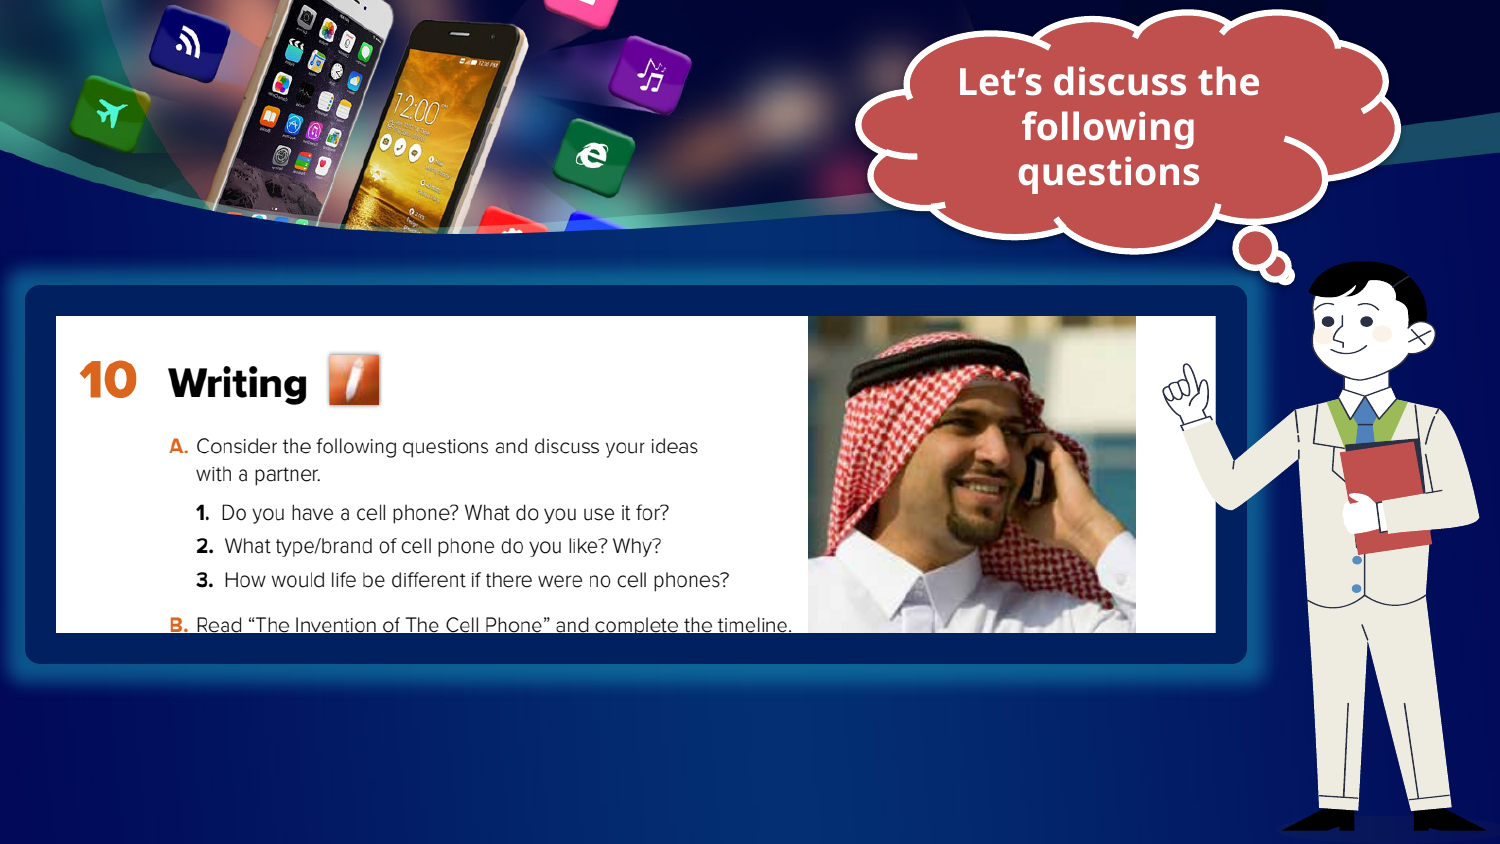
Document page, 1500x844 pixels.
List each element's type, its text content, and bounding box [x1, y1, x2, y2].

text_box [1162, 261, 1500, 844]
picture [55, 316, 1162, 633]
text_box Let’s discuss the following questions [855, 9, 1402, 259]
picture [0, 0, 1500, 844]
